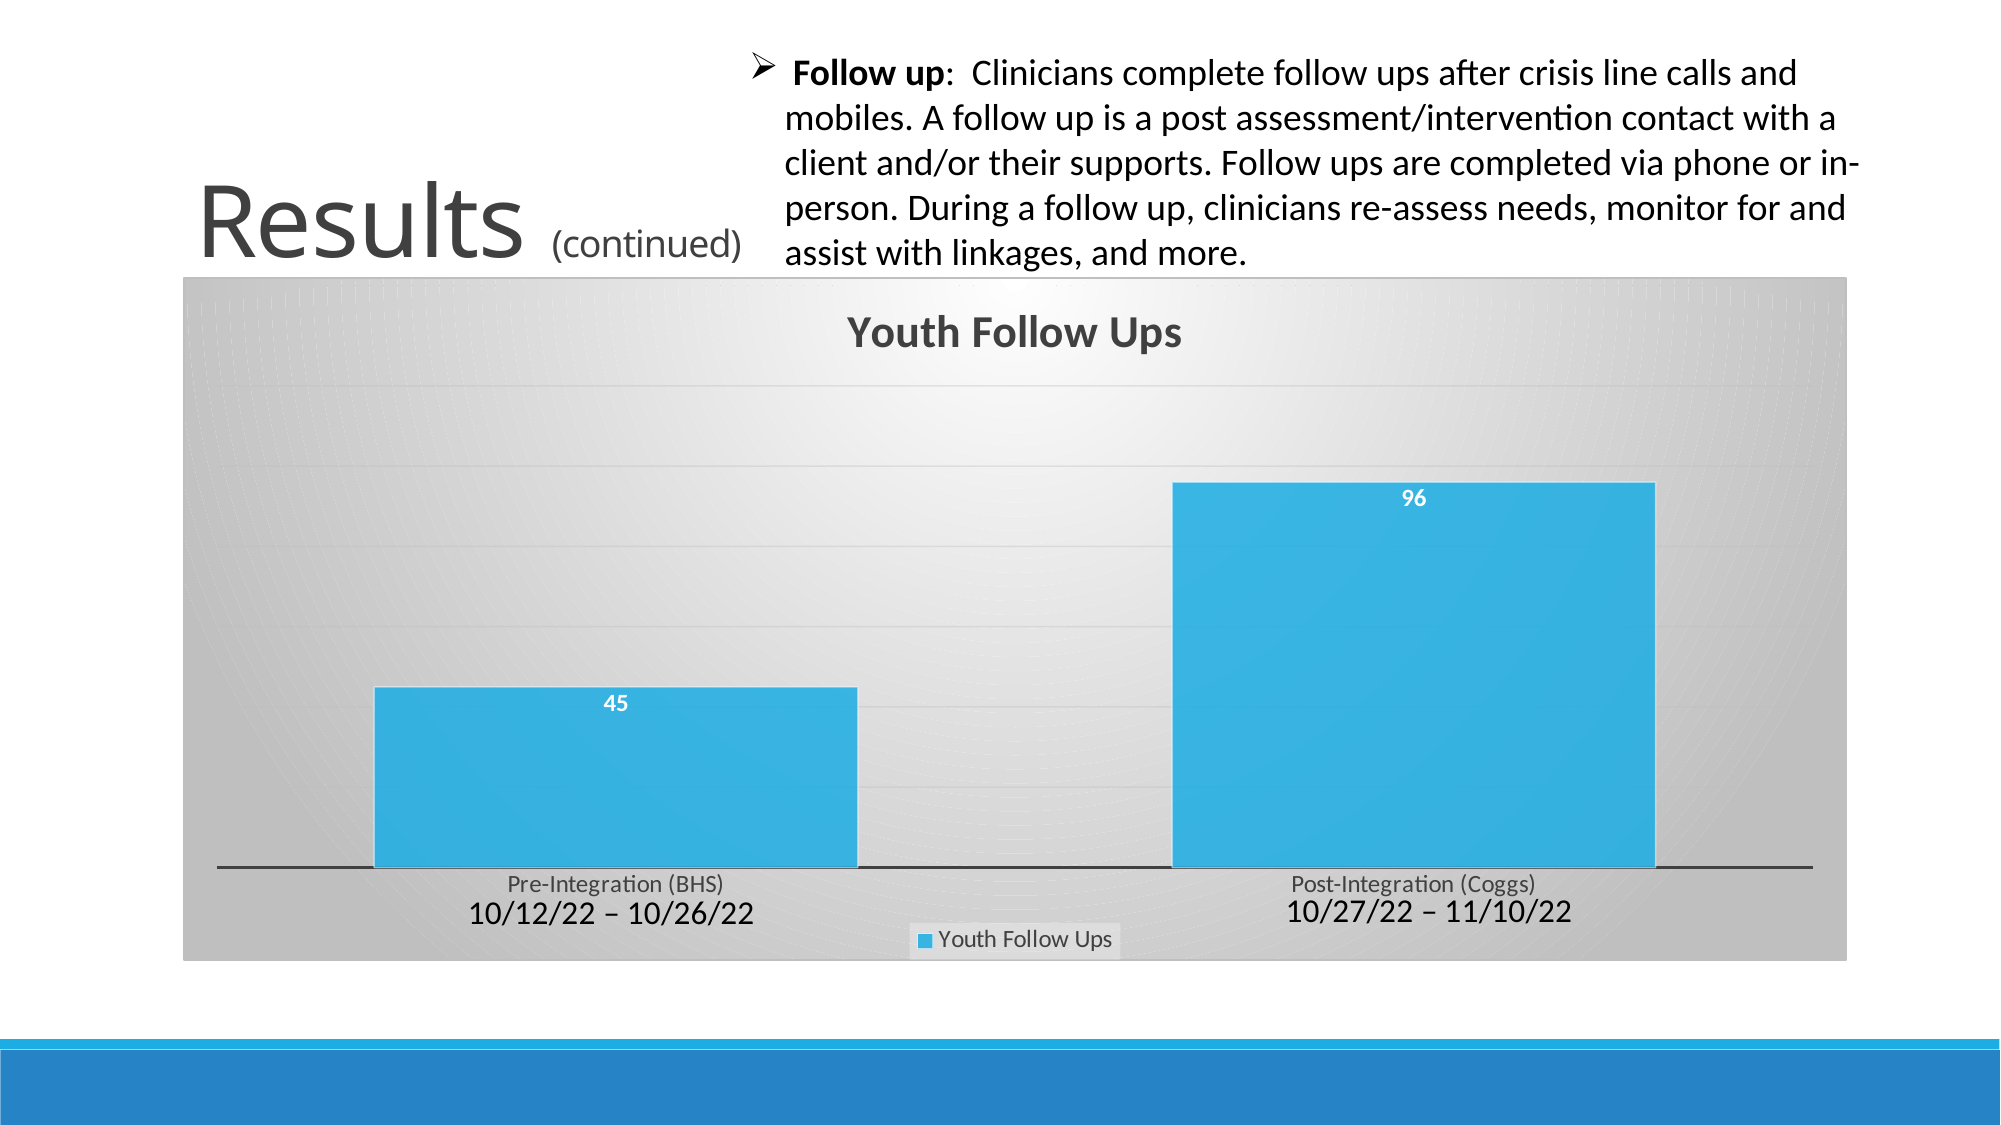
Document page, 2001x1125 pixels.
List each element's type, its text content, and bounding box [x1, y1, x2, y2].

chart [182, 276, 1848, 962]
text_box Follow up: Clinicians complete follow ups after crisis line calls and mobiles. A follow up is a post assessment/intervention contact with a client and/or their supports. Follow ups are completed via phone or in-person. During a follow up, clinicians re-assess needs, monitor for and assist with linkages, and more. [694, 40, 1878, 281]
title Results (continued) [180, 47, 694, 276]
